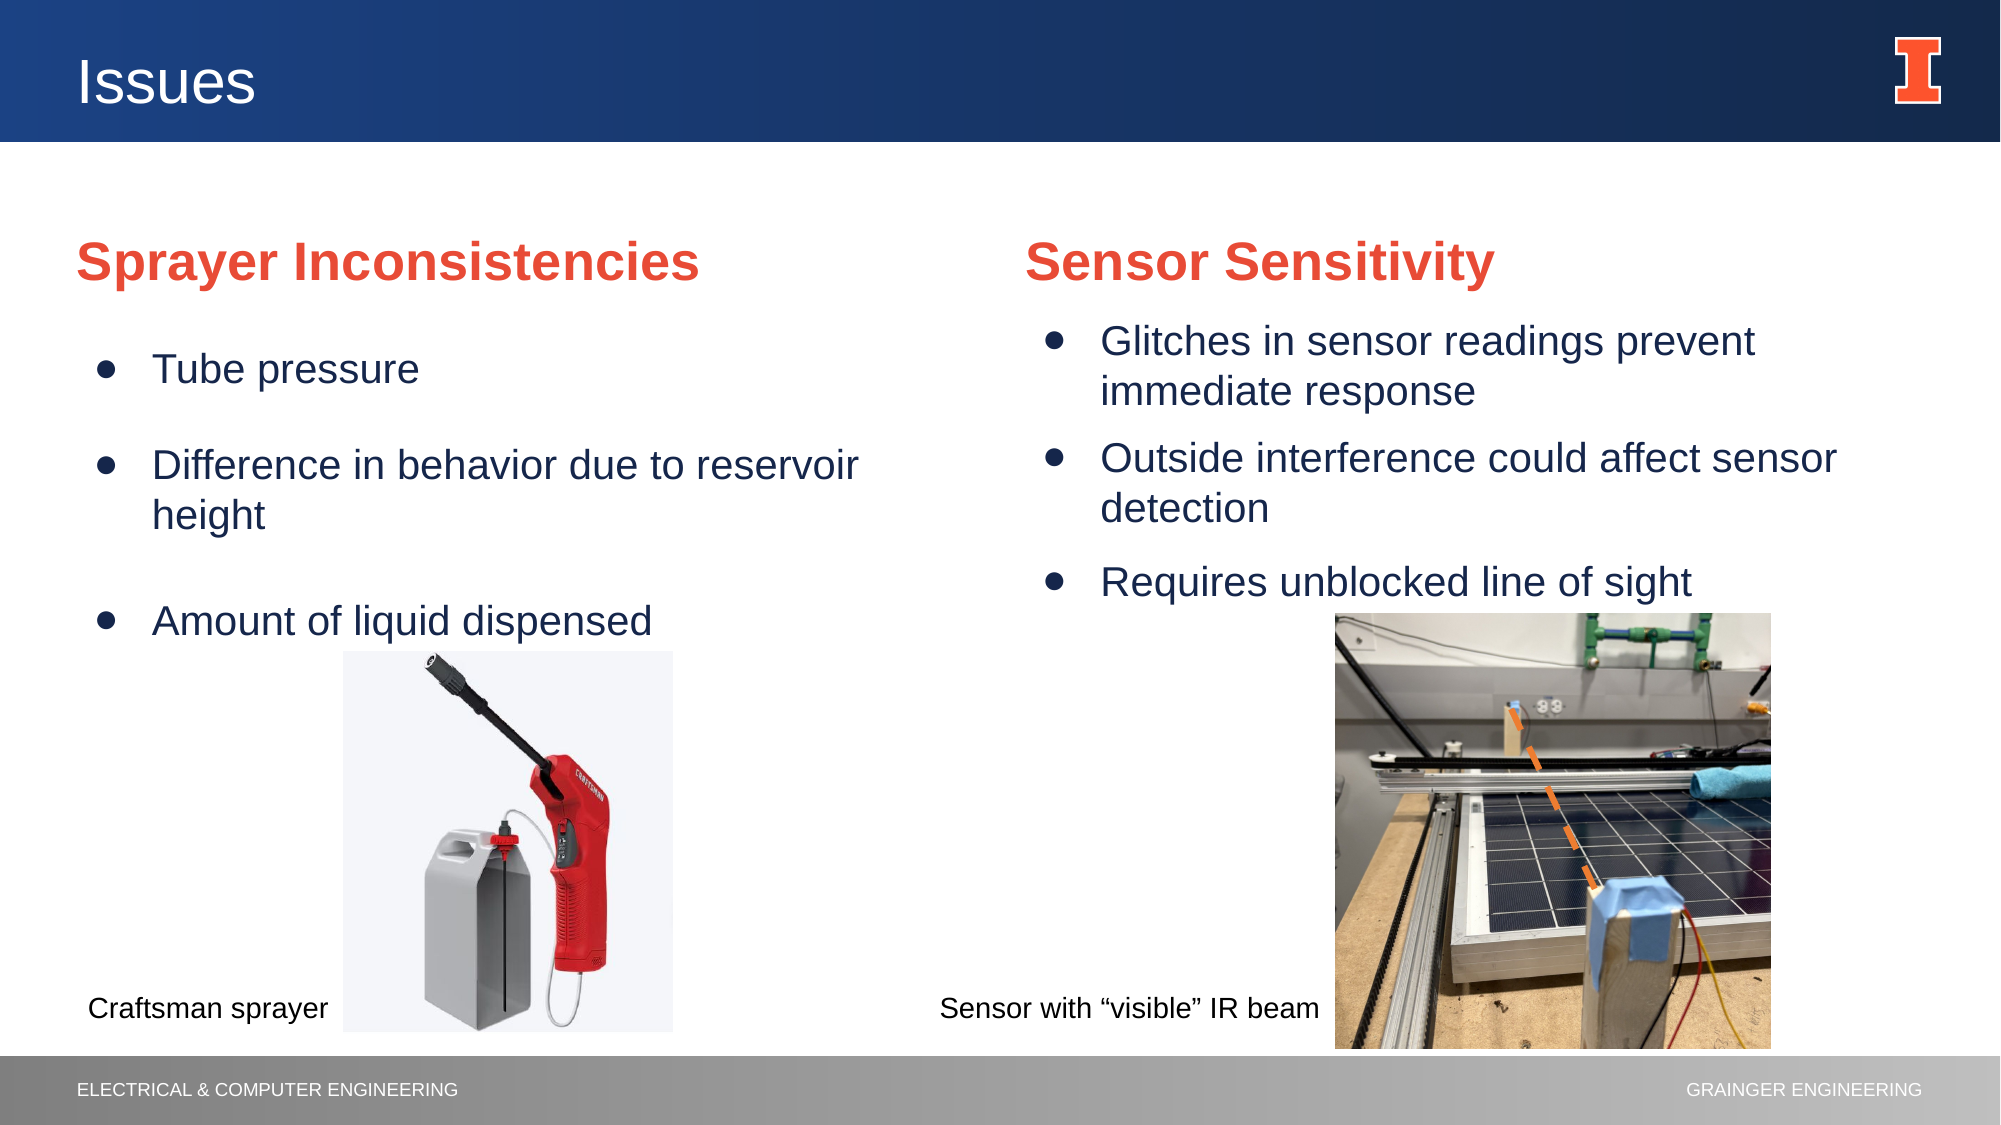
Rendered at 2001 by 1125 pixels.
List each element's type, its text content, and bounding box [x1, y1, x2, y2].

text_box Sensor Sensitivity [1010, 218, 1903, 306]
text_box GRAINGER ENGINEERING [1531, 1070, 1938, 1108]
text_box [0, 0, 2000, 142]
text_box Glitches in sensor readings prevent immediate response [1010, 306, 1903, 449]
text_box Craftsman sprayer [36, 982, 344, 1049]
text_box Amount of liquid dispensed [61, 585, 955, 689]
text_box Tube pressure [61, 334, 955, 410]
text_box Requires unblocked line of sight [1010, 559, 1903, 651]
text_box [1510, 708, 1595, 889]
picture [1895, 37, 1942, 104]
text_box Sprayer Inconsistencies [61, 218, 955, 322]
picture [1335, 613, 1771, 1049]
text_box Issues [61, 33, 1852, 124]
text_box [0, 1056, 2000, 1125]
text_box Difference in behavior due to reservoir height [61, 430, 955, 566]
text_box Outside interference could affect sensor detection [1010, 449, 1903, 559]
picture [343, 651, 673, 1034]
text_box Sensor with “visible” IR beam [810, 982, 1330, 1049]
text_box ELECTRICAL & COMPUTER ENGINEERING [61, 1070, 1373, 1108]
